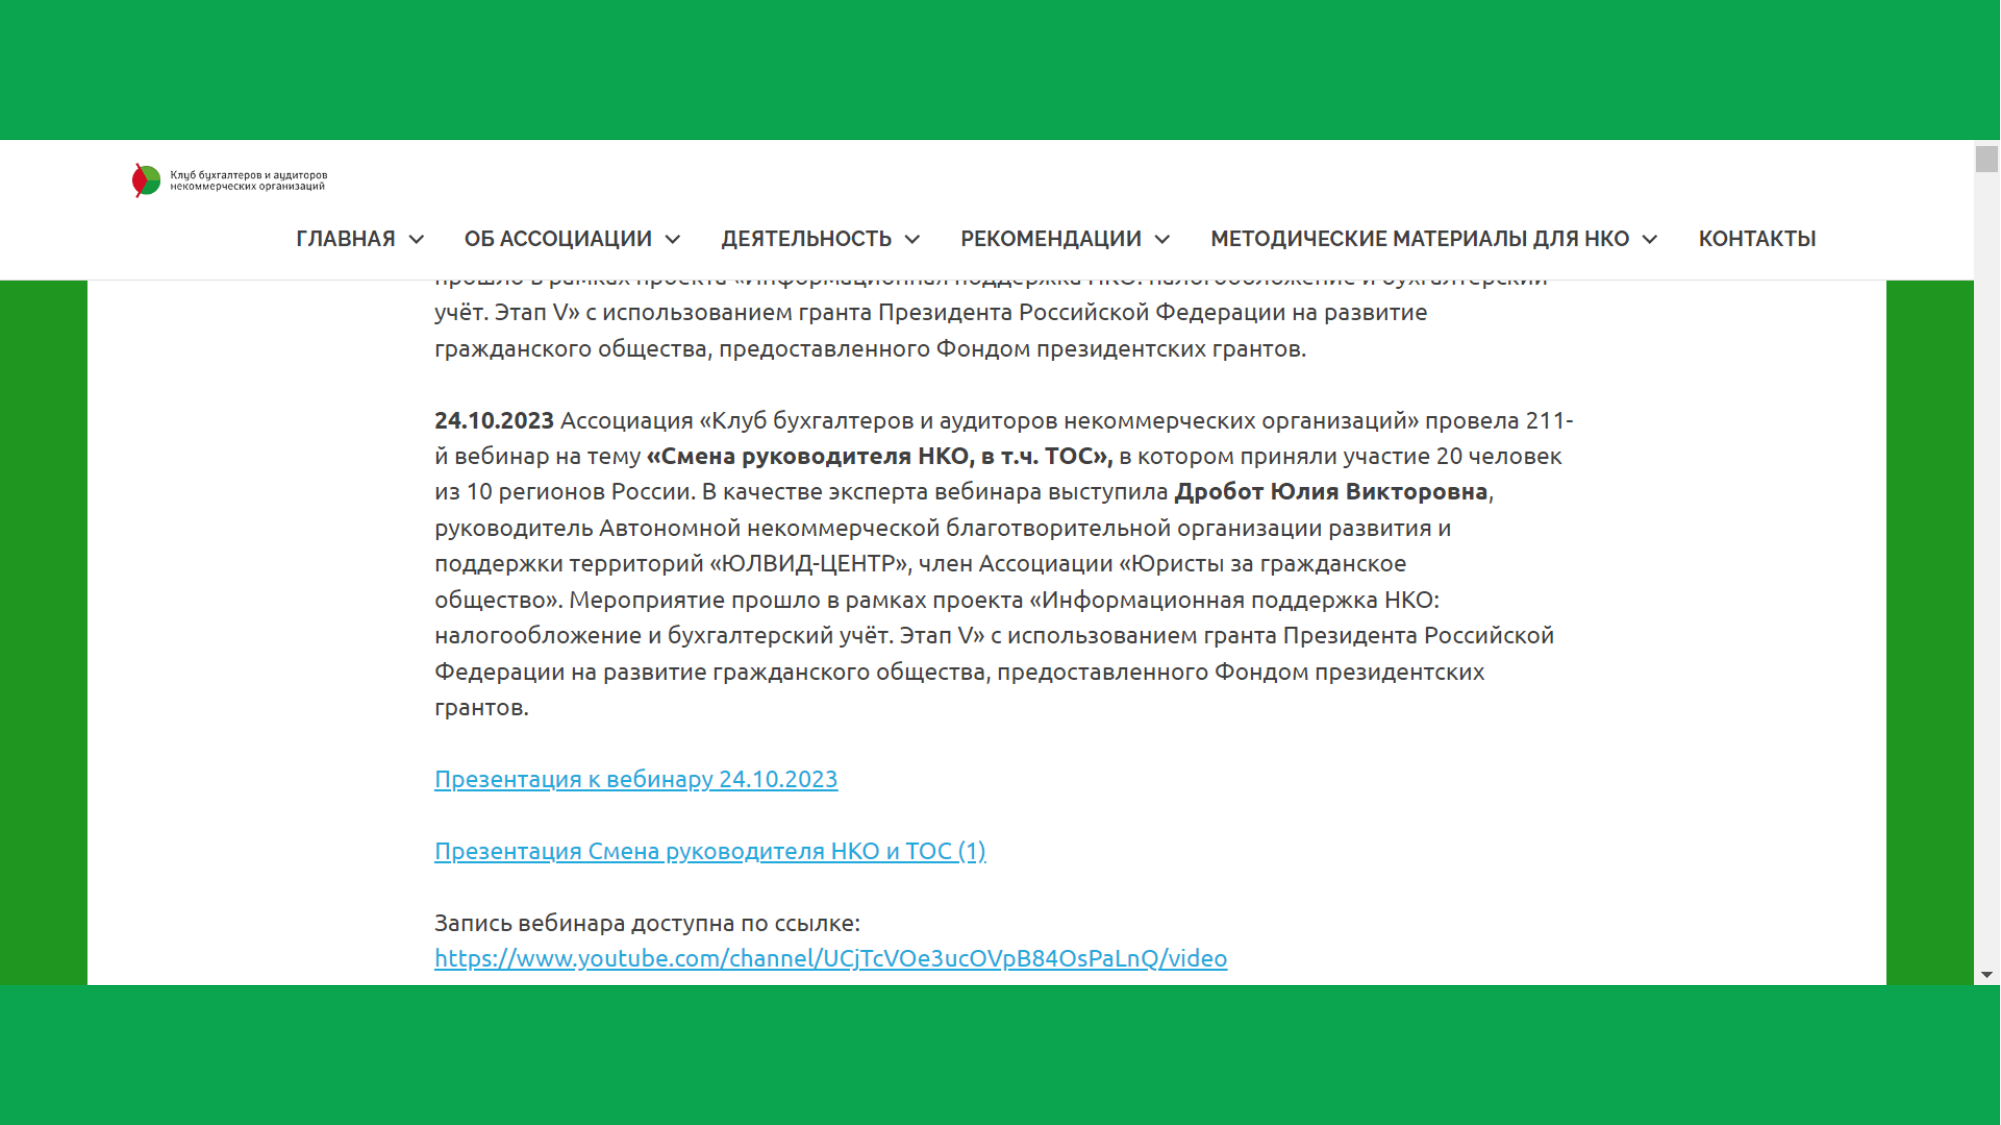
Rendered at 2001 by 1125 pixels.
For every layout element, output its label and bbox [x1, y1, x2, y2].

picture [0, 140, 2000, 985]
